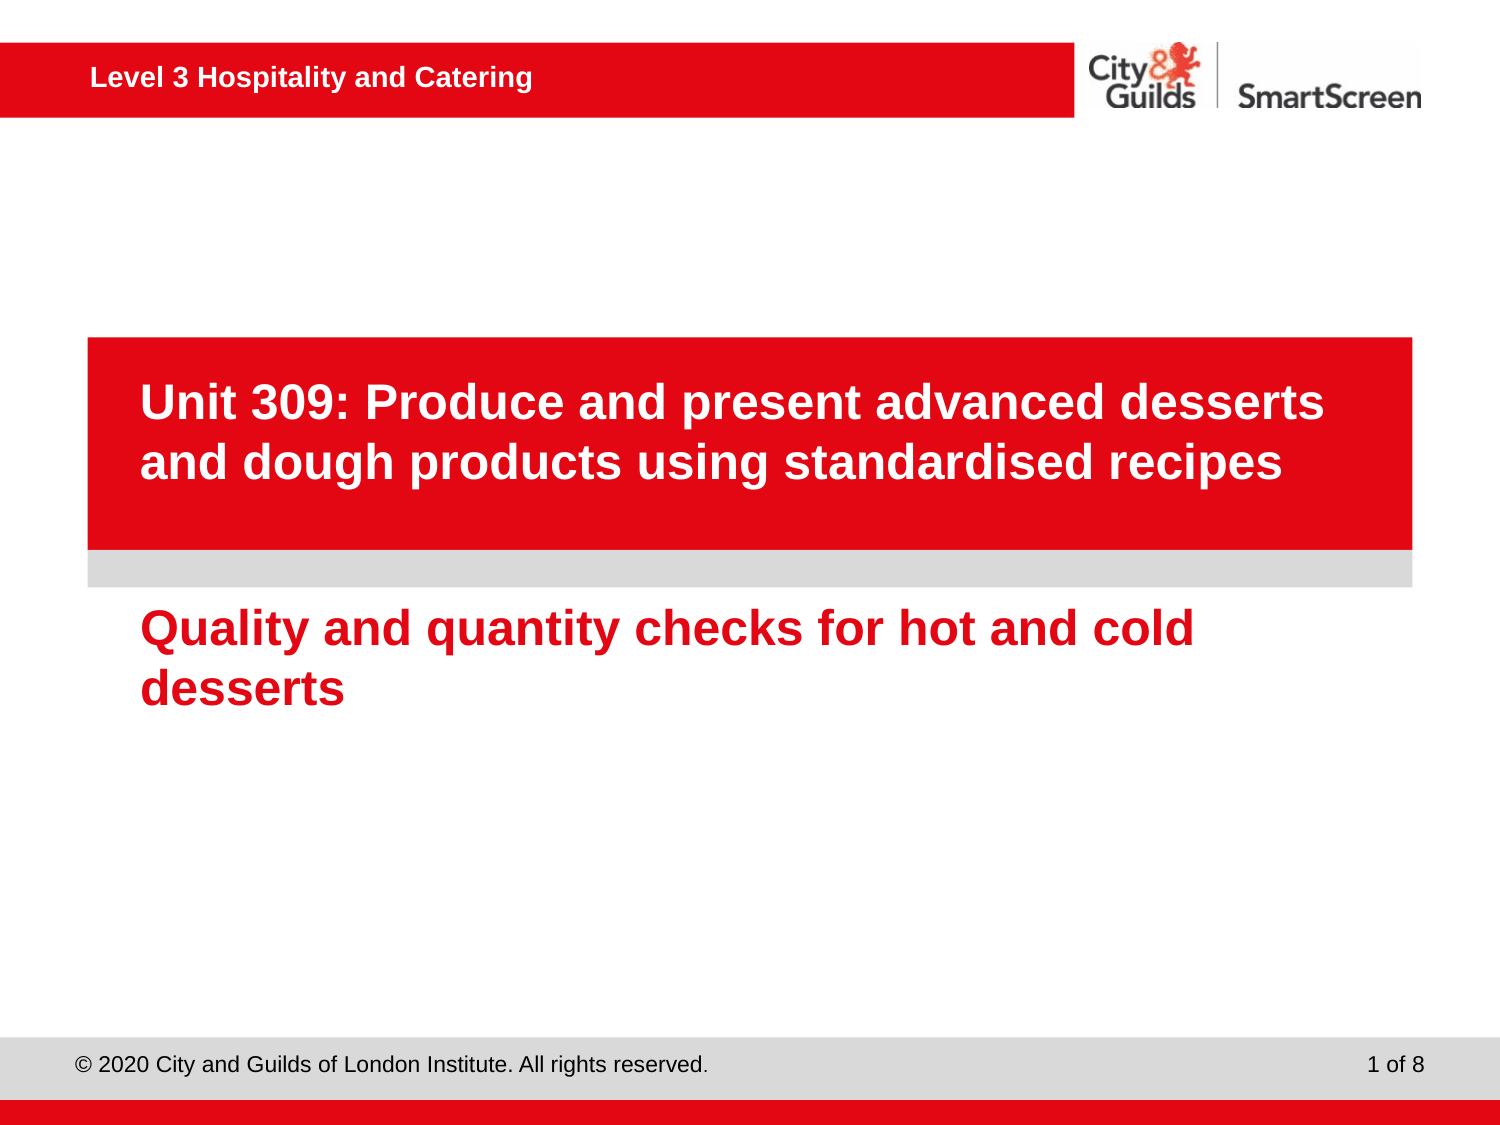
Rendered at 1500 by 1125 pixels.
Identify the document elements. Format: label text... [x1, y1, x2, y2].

text_box [87, 549, 1413, 588]
list PowerPoint presentation [74, 224, 1426, 1006]
text_box [87, 337, 1413, 549]
title Quality and quantity checks for hot and cold desserts [124, 587, 1413, 1001]
text_box Unit 309: Produce and present advanced desserts and dough products using standardised recipes [124, 362, 1388, 498]
picture [1089, 42, 1421, 108]
